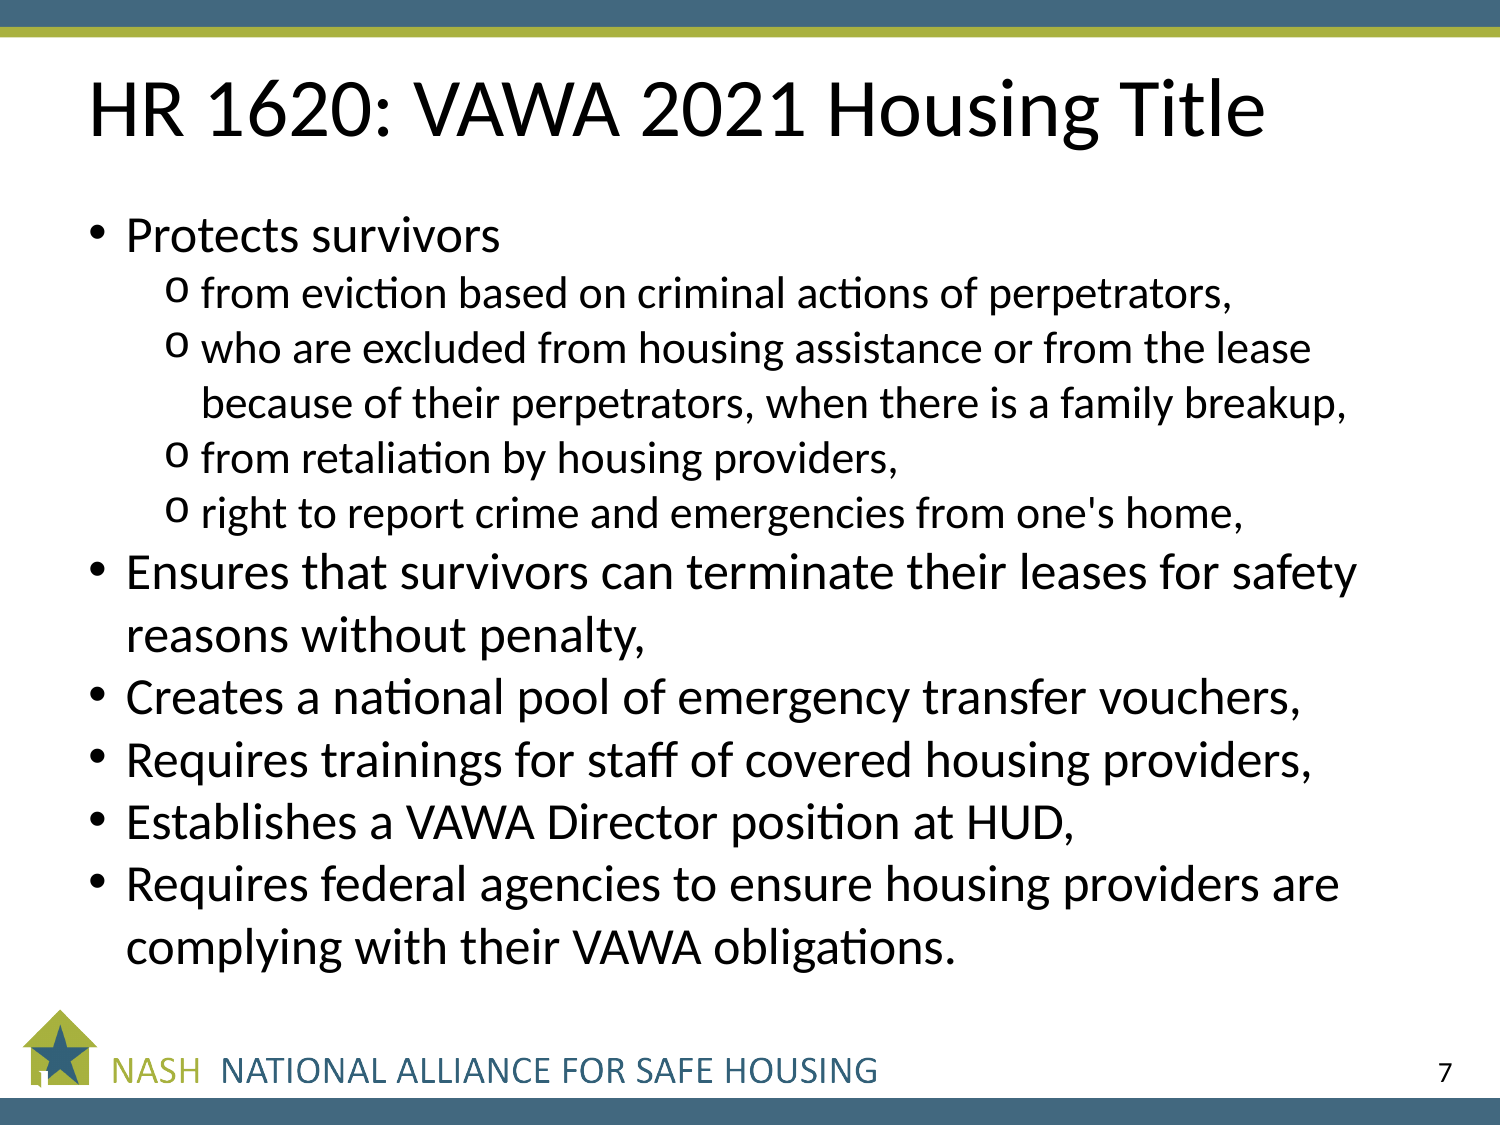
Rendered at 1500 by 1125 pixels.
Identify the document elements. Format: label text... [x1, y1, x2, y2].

title HR 1620: VAWA 2021 Housing Title [73, 26, 1397, 192]
picture [22, 1009, 879, 1095]
list Protects survivors from eviction based on criminal actions of perpetrators, who are excluded from housing assistance or from the lease because of their perpetrators, when there is a family breakup, from retaliation by housing providers, right to report crime and emergencies from one's home, Ensures that survivors can terminate their leases for safety reasons without penalty, Creates a national pool of emergency transfer vouchers, Requires trainings for staff of covered housing providers, Establishes a VAWA Director position at HUD, Requires federal agencies to ensure housing providers are complying with their VAWA obligations. [73, 192, 1427, 835]
